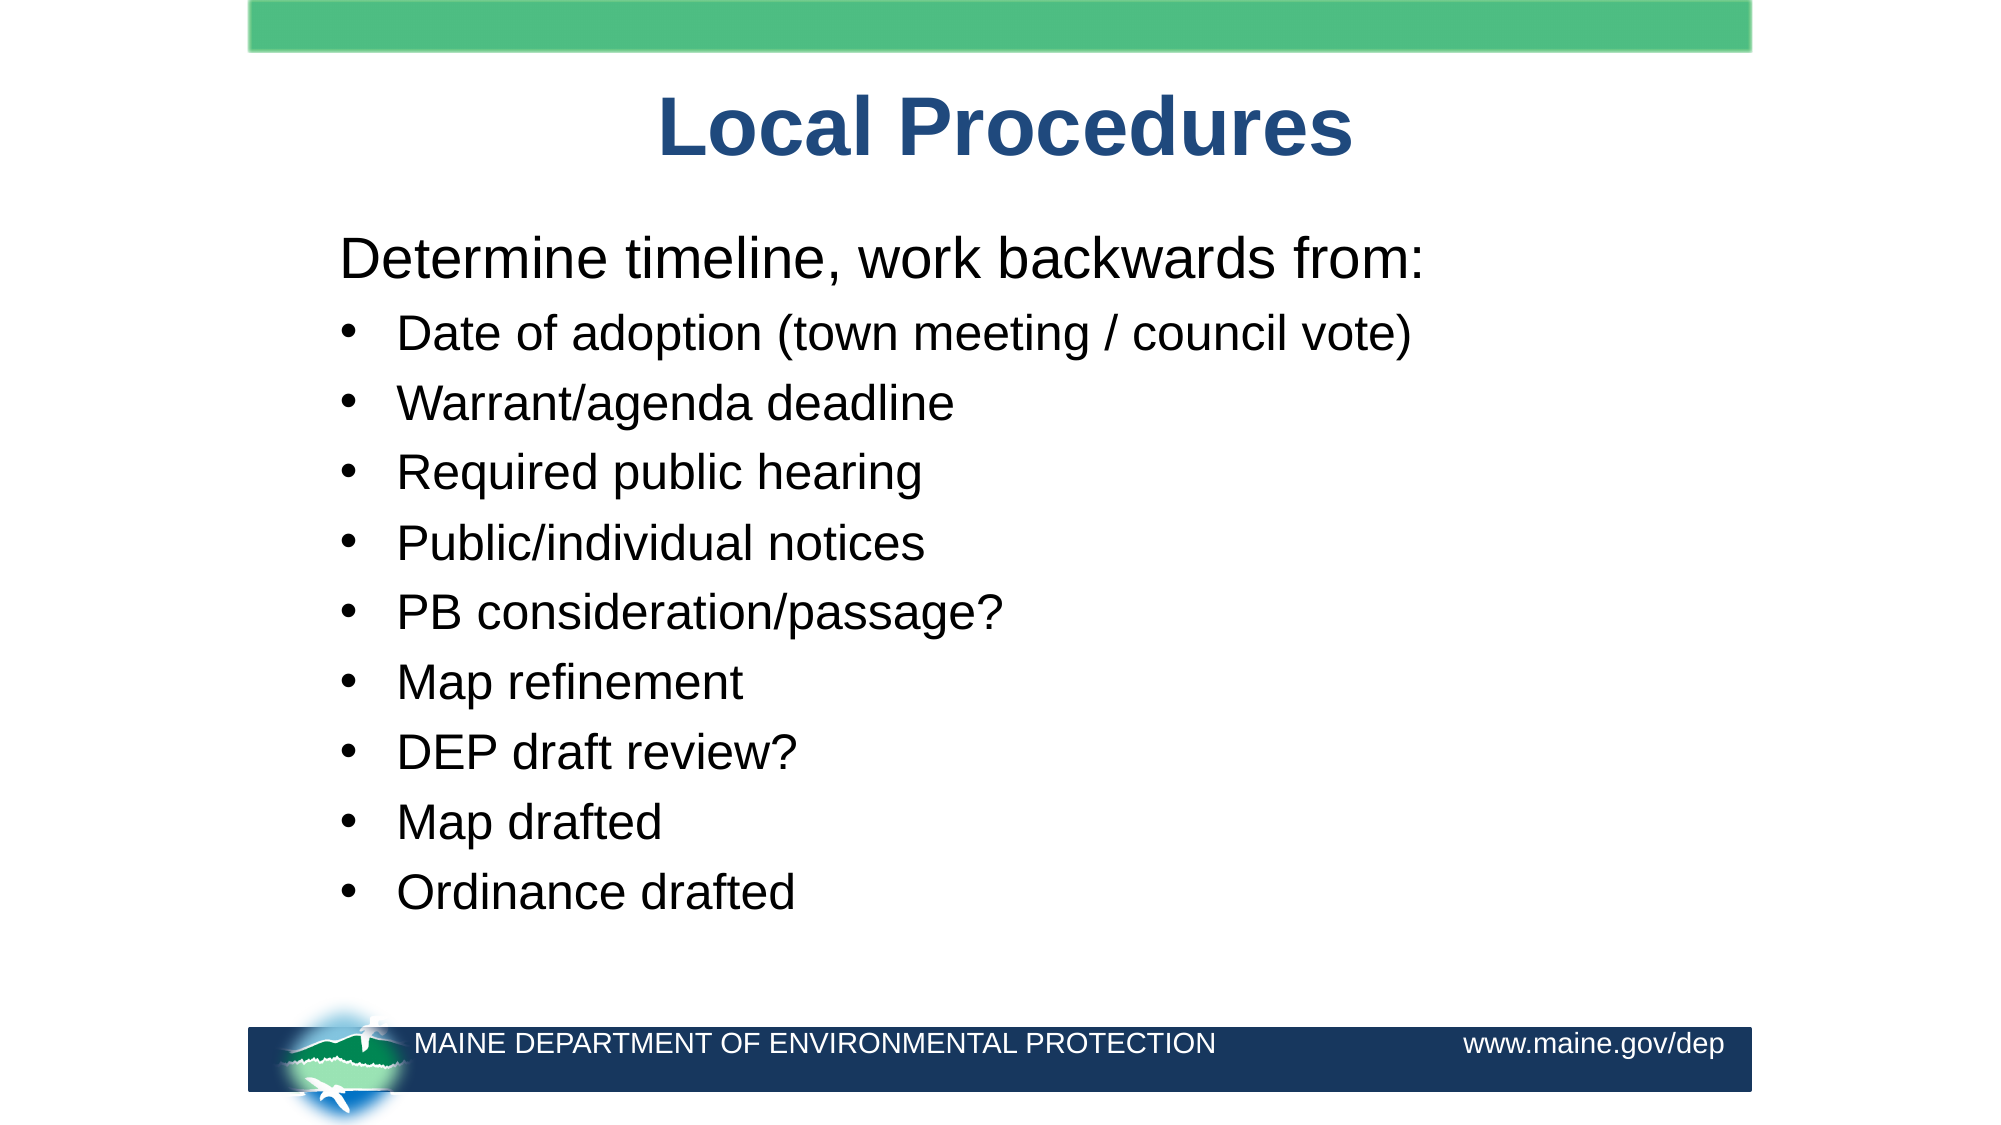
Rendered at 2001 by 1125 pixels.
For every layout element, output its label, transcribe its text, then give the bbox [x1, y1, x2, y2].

picture [266, 992, 423, 1125]
text_box MAINE DEPARTMENT OF ENVIRONMENTAL PROTECTION www.maine.gov/dep [427, 1027, 1752, 1092]
list Determine timeline, work backwards from: Date of adoption (town meeting / council vote) Warrant/agenda deadline Required public hearing Public/individual notices PB consideration/passage? Map refinement DEP draft review? Map drafted Ordinance drafted [324, 212, 1675, 964]
title Local Procedures [300, 53, 1713, 200]
text_box [252, 2, 1749, 51]
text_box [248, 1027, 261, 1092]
